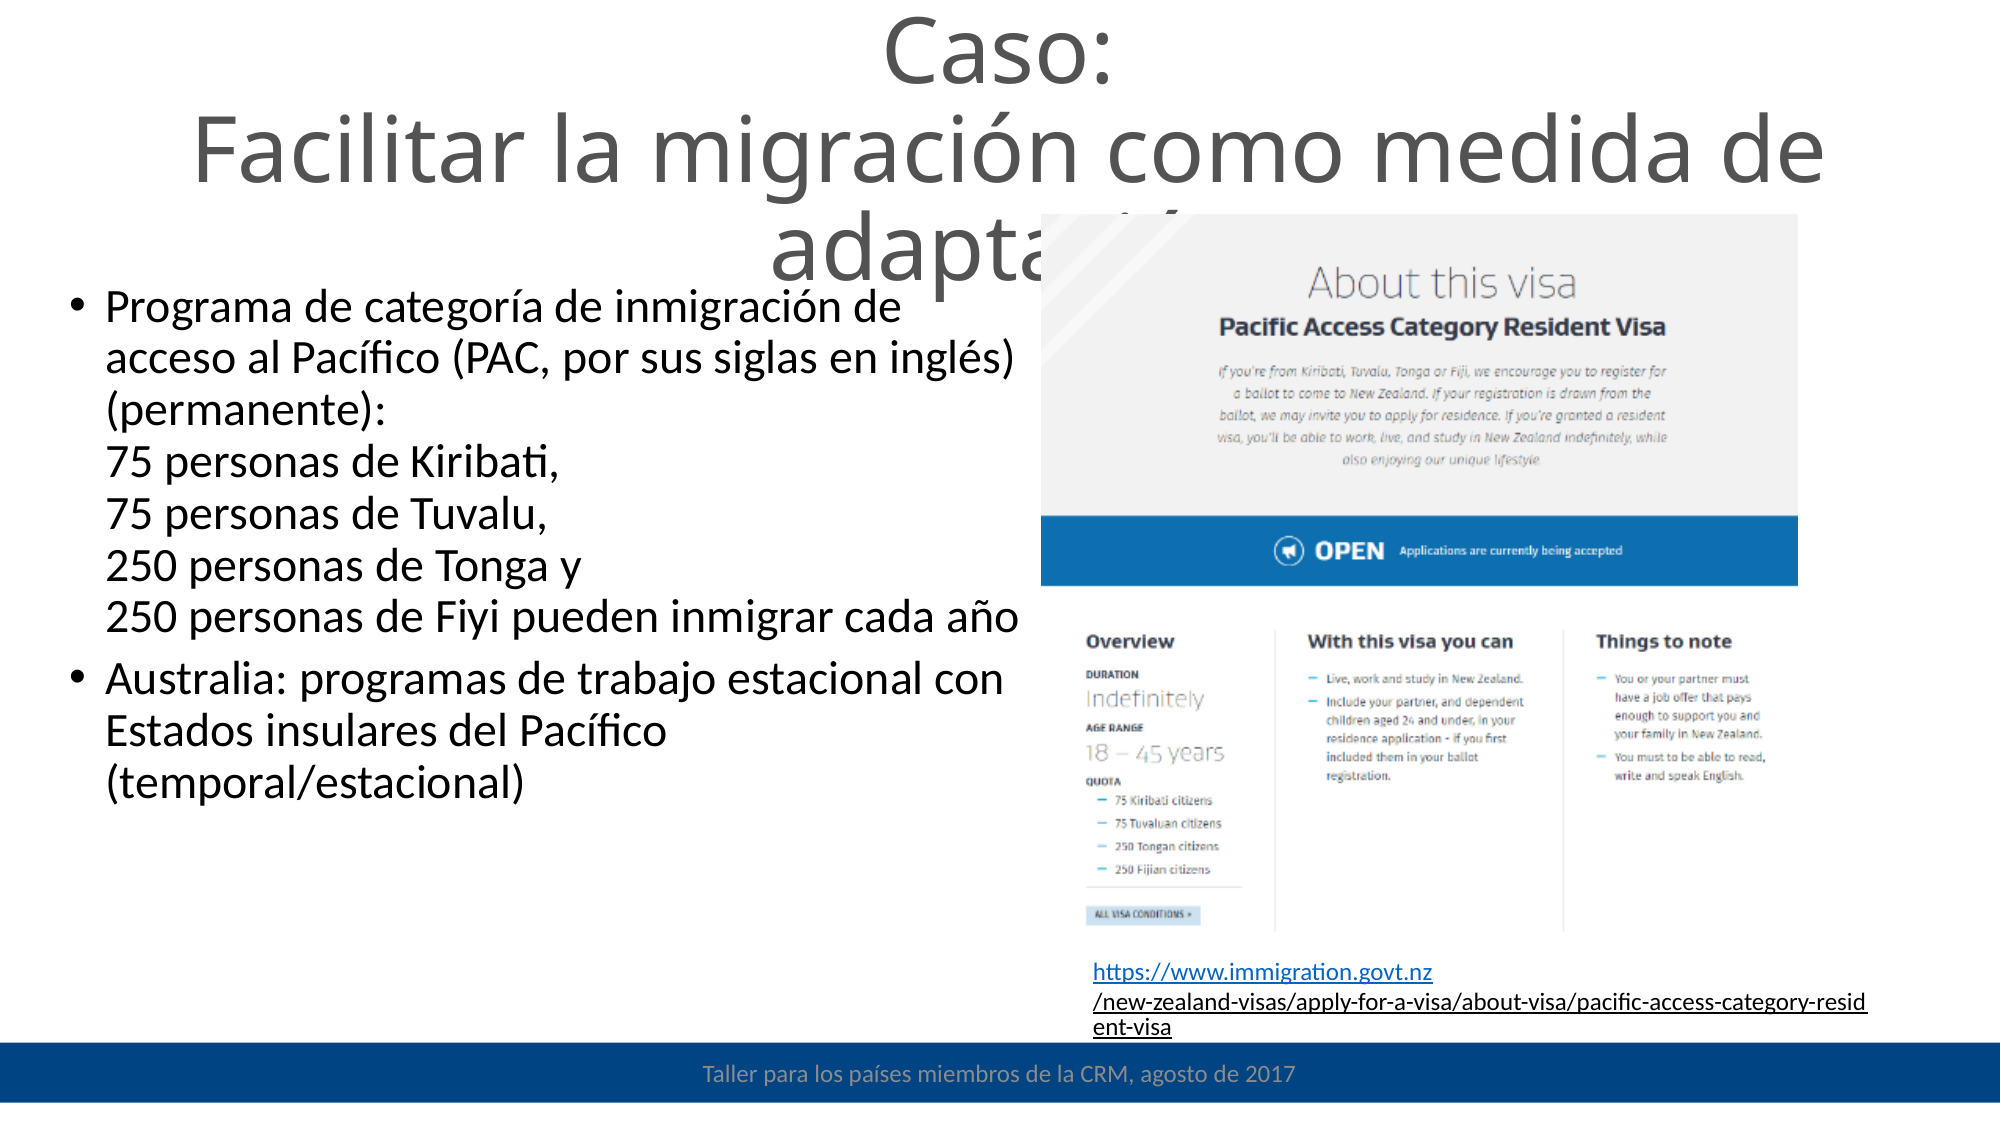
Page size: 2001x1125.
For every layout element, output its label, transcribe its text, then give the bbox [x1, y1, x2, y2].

picture [1041, 214, 1798, 957]
text_box Taller para los países miembros de la CRM, agosto de 2017 [0, 1042, 2000, 1103]
text_box Caso: Facilitar la migración como medida de adaptación [51, 0, 1969, 203]
list Programa de categoría de inmigración de acceso al Pacífico (PAC, por sus siglas en inglés) (permanente): 75 personas de Kiribati, 75 personas de Tuvalu, 250 personas de Tonga y 250 personas de Fiyi pueden inmigrar cada año Australia: programas de trabajo estacional con Estados insulares del Pacífico (temporal/estacional) [0, 205, 1042, 949]
text_box https://www.immigration.govt.nz/new-zealand-visas/apply-for-a-visa/about-visa/pacific-access-category-resident-visa [1078, 948, 1884, 1042]
